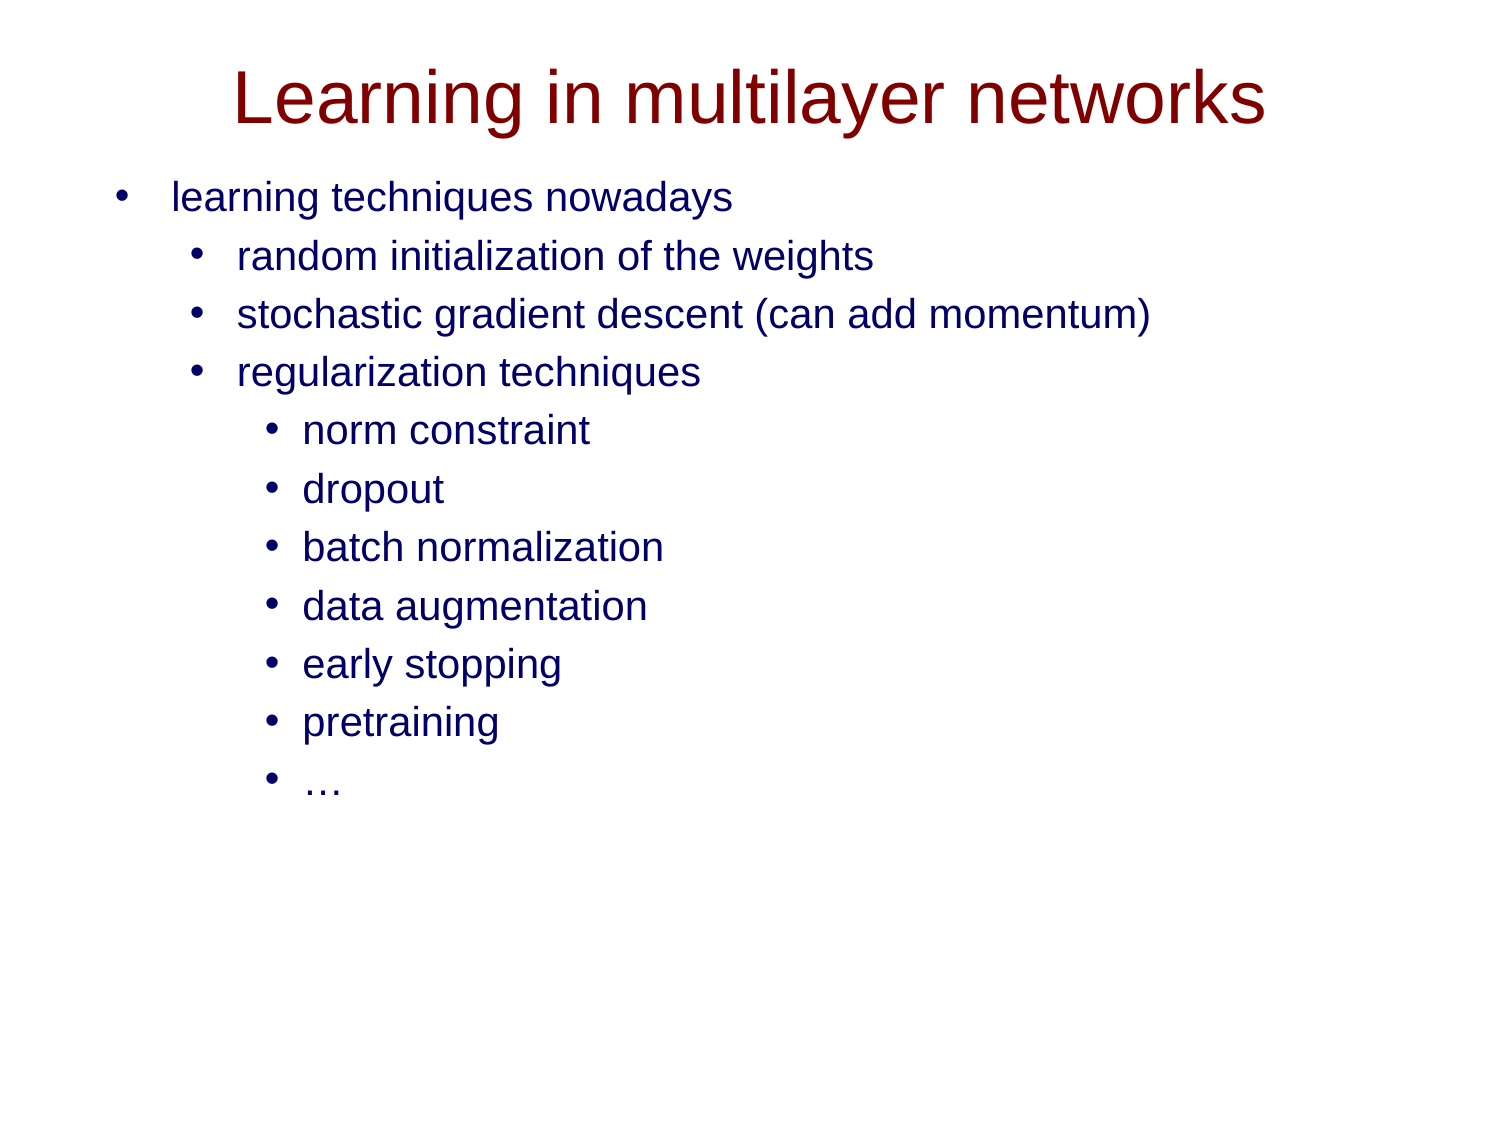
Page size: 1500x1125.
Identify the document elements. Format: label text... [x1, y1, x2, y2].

title Learning in multilayer networks [74, 0, 1426, 188]
list learning techniques nowadays random initialization of the weights stochastic gradient descent (can add momentum) regularization techniques norm constraint dropout batch normalization data augmentation early stopping pretraining … [99, 162, 1326, 706]
